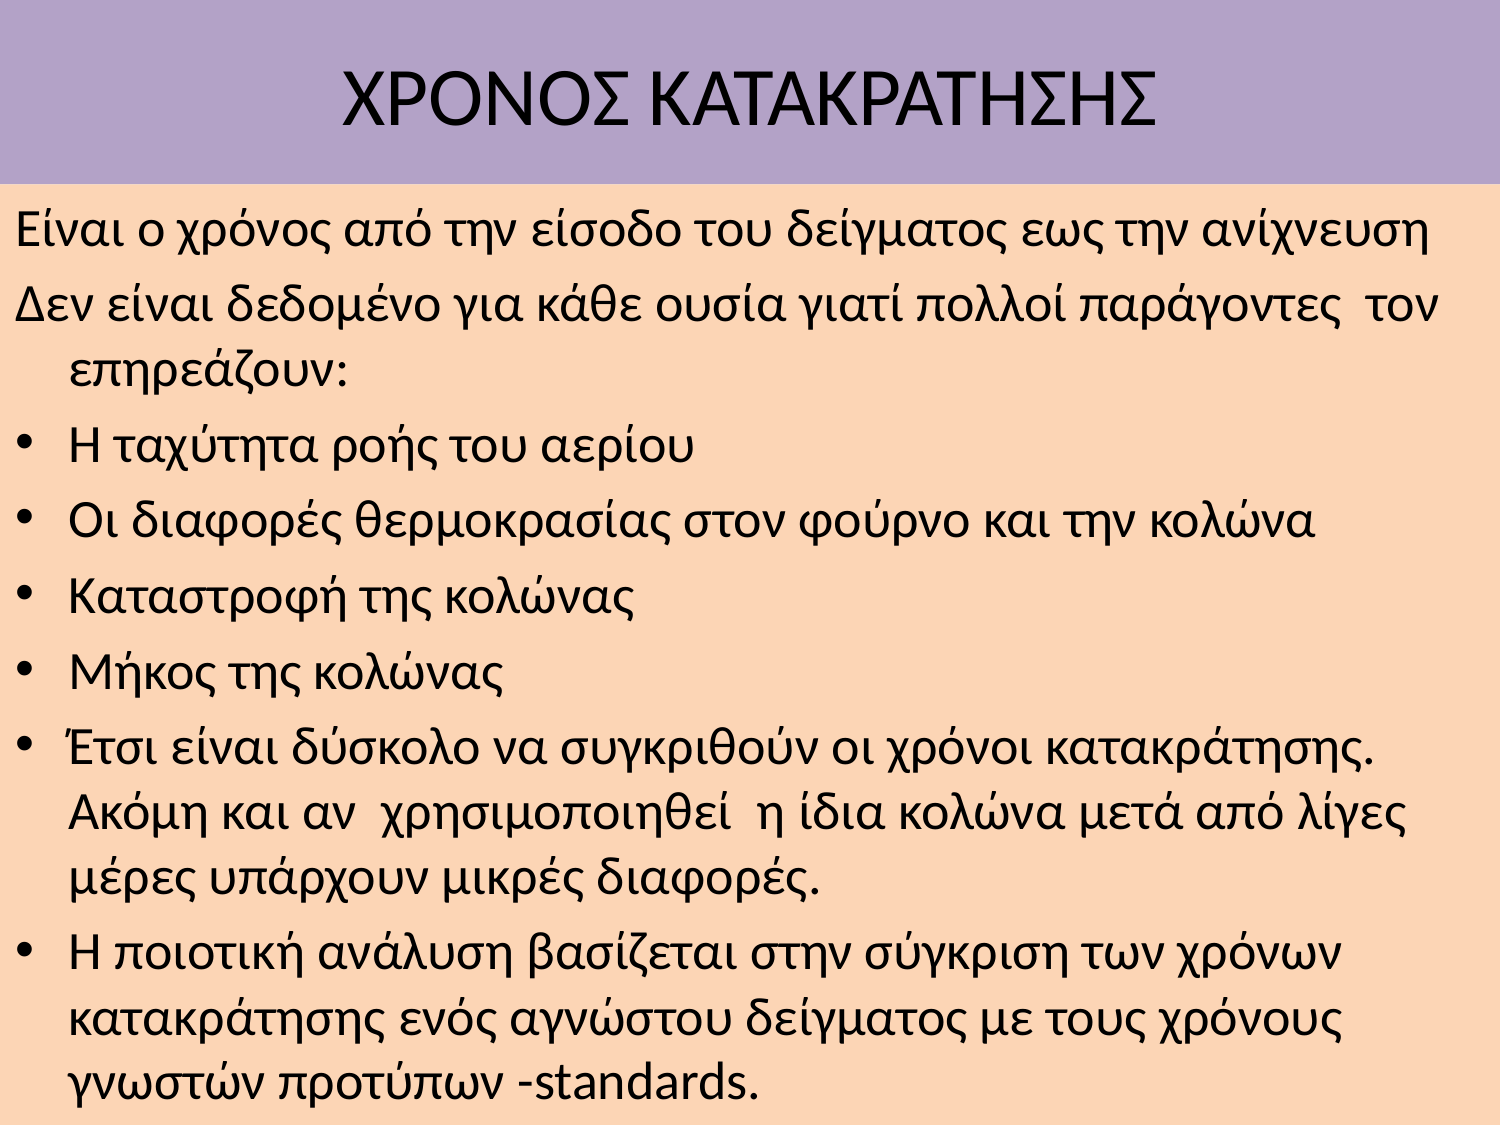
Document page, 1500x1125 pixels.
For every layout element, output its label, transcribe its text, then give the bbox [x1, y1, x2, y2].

list Είναι ο χρόνος από την είσοδο του δείγματος εως την ανίχνευση Δεν είναι δεδομένο για κάθε ουσία γιατί πολλοί παράγοντες τον επηρεάζουν: H ταχύτητα ροής του αερίου Οι διαφορές θερμοκρασίας στον φούρνο και την κολώνα Καταστροφή της κολώνας Μήκος της κολώνας Έτσι είναι δύσκολο να συγκριθούν οι χρόνοι κατακράτησης. Ακόμη και αν χρησιμοποιηθεί η ίδια κολώνα μετά από λίγες μέρες υπάρχουν μικρές διαφορές. Η ποιοτική ανάλυση βασίζεται στην σύγκριση των χρόνων κατακράτησης ενός αγνώστου δείγματος με τους χρόνους γνωστών προτύπων -standards. [0, 184, 1500, 1125]
title ΧΡΟΝΟΣ ΚΑΤΑΚΡΑΤΗΣΗΣ [0, 0, 1500, 184]
